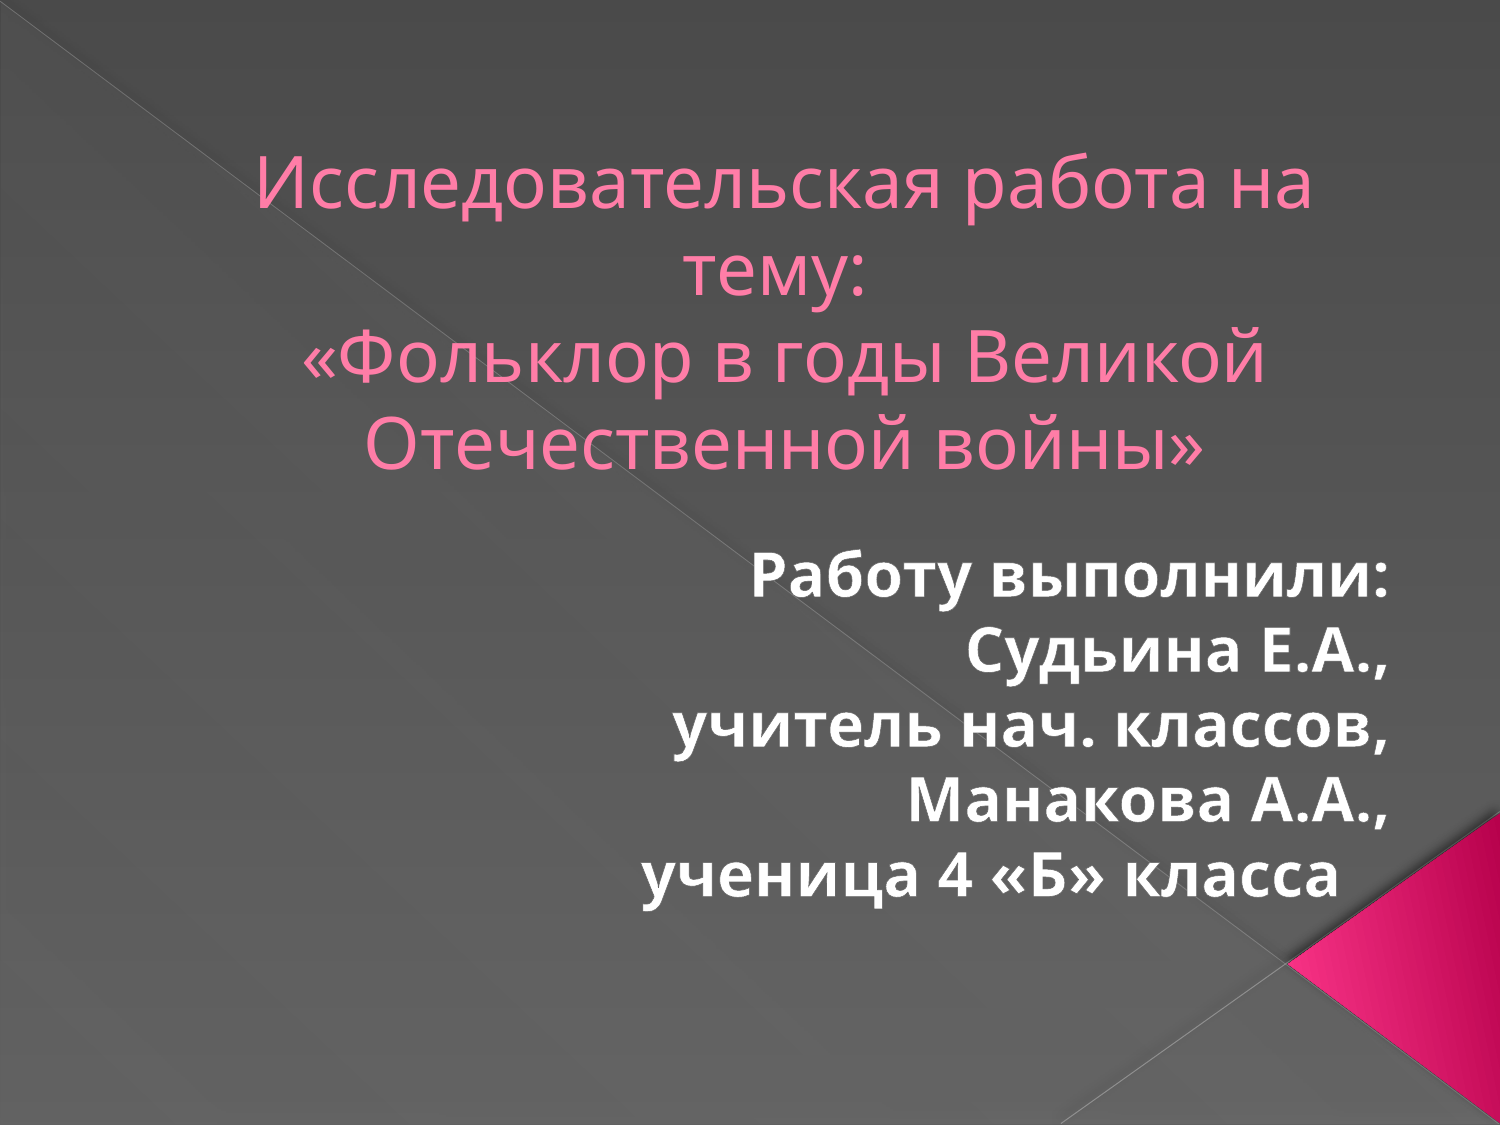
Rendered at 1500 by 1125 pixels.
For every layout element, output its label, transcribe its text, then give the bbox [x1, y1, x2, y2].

subtitle Работу выполнили: Судьина Е.А., учитель нач. классов, Манакова А.А., ученица 4 «Б» класса [88, 527, 1412, 1000]
title Исследовательская работа на тему: «Фольклор в годы Великой Отечественной войны» [88, 127, 1412, 492]
